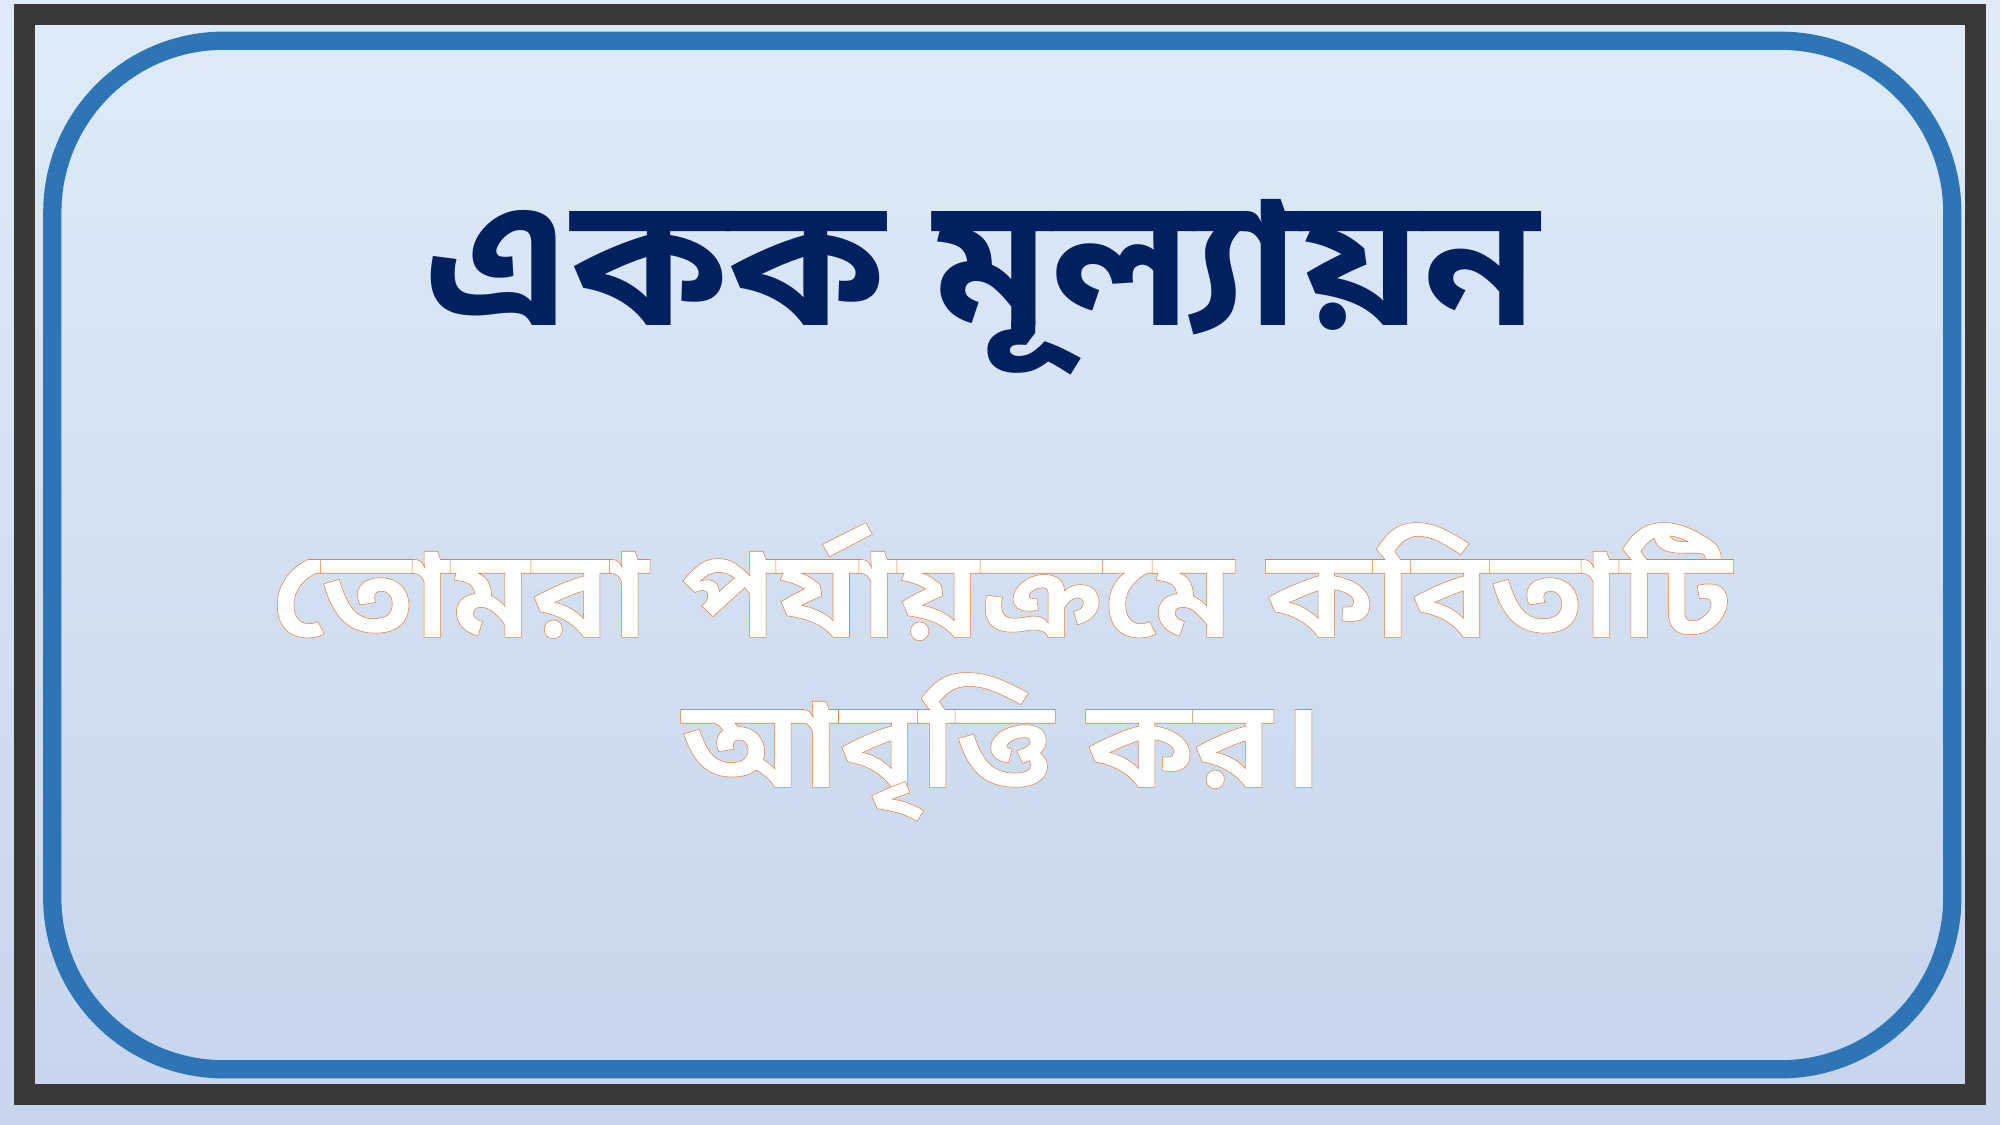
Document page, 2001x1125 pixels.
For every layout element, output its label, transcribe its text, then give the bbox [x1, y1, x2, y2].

text_box [24, 14, 1976, 1096]
text_box তোমরা পর্যায়ক্রমে কবিতাটি আবৃত্তি কর। [137, 504, 1867, 820]
text_box একক মূল্যায়ন [410, 134, 1555, 370]
